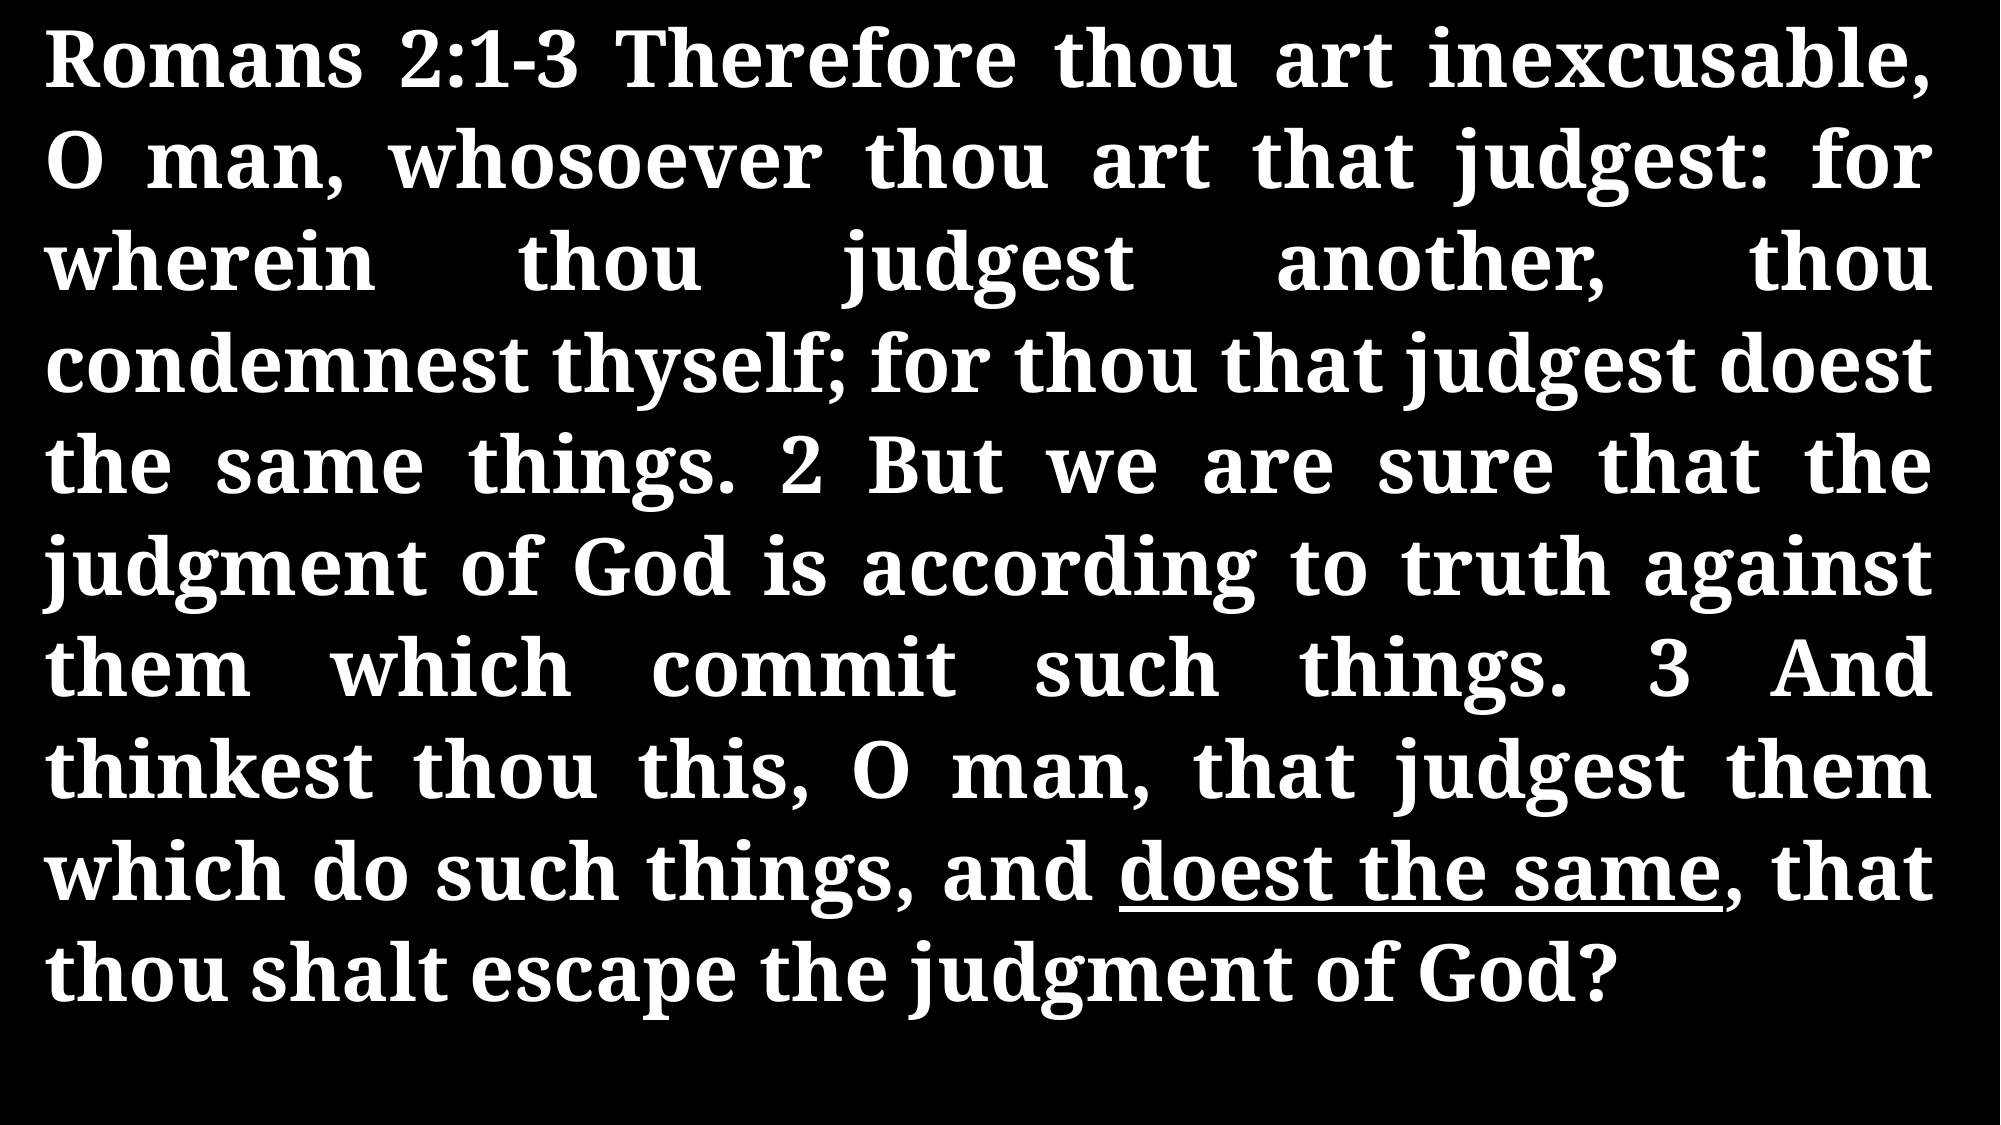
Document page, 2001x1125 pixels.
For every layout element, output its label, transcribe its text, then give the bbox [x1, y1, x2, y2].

text_box Romans 2:1-3 Therefore thou art inexcusable, O man, whosoever thou art that judgest: for wherein thou judgest another, thou condemnest thyself; for thou that judgest doest the same things. 2 But we are sure that the judgment of God is according to truth against them which commit such things. 3 And thinkest thou this, O man, that judgest them which do such things, and doest the same, that thou shalt escape the judgment of God? [29, 0, 1950, 1025]
